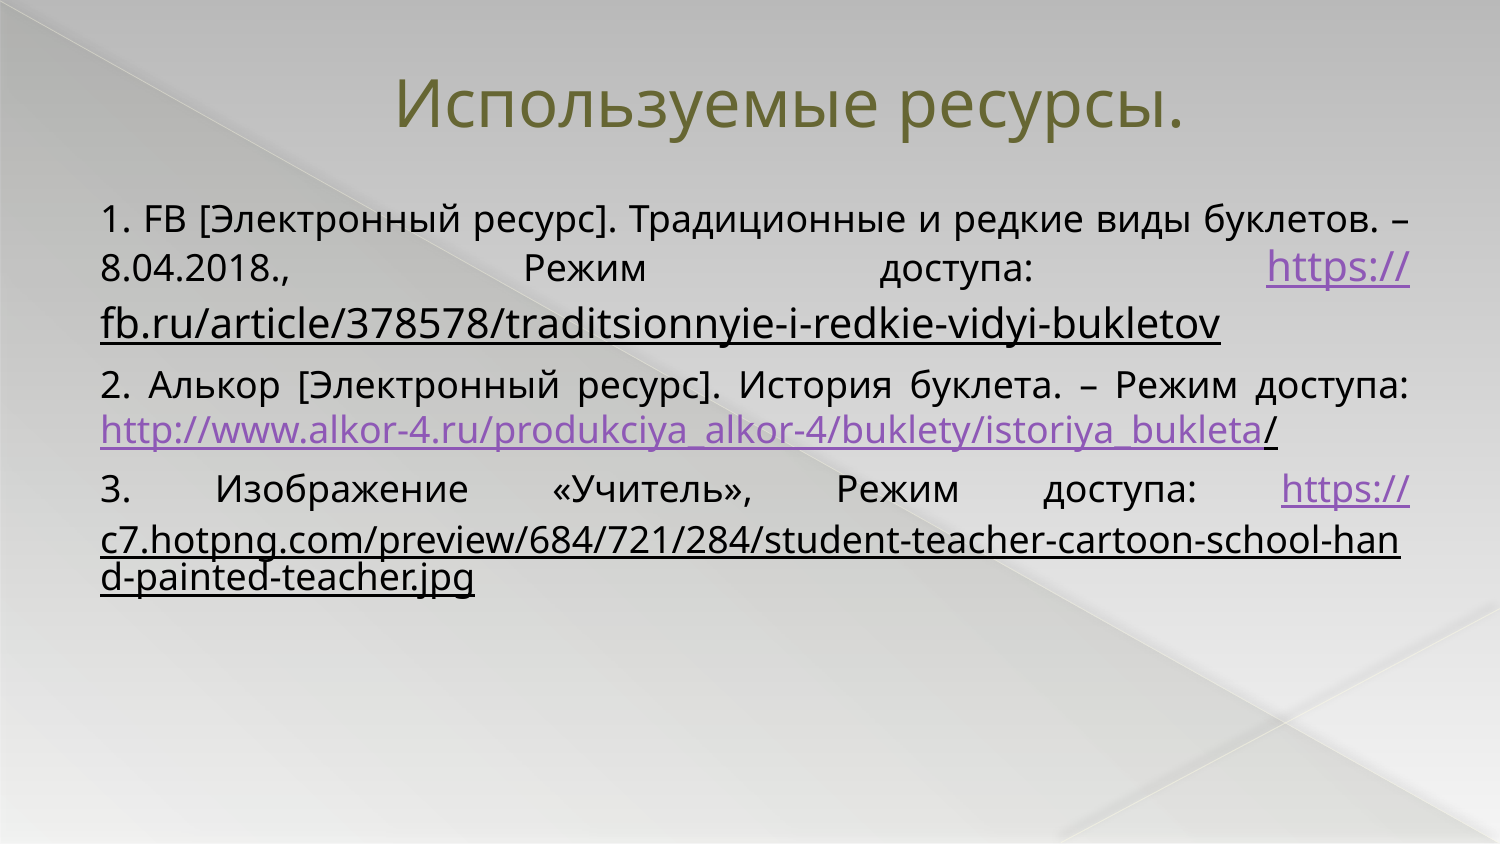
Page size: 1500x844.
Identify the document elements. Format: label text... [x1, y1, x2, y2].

title Используемые ресурсы. [75, 32, 1425, 169]
list 1. FB [Электронный ресурс]. Традиционные и редкие виды буклетов. – 8.04.2018., Режим доступа: https://fb.ru/article/378578/traditsionnyie-i-redkie-vidyi-bukletov 2. Алькор [Электронный ресурс]. История буклета. – Режим доступа: http://www.alkor-4.ru/produkciya_alkor-4/buklety/istoriya_bukleta/ 3. Изображение «Учитель», Режим доступа: https://c7.hotpng.com/preview/684/721/284/student-teacher-cartoon-school-hand-painted-teacher.jpg [75, 187, 1425, 760]
